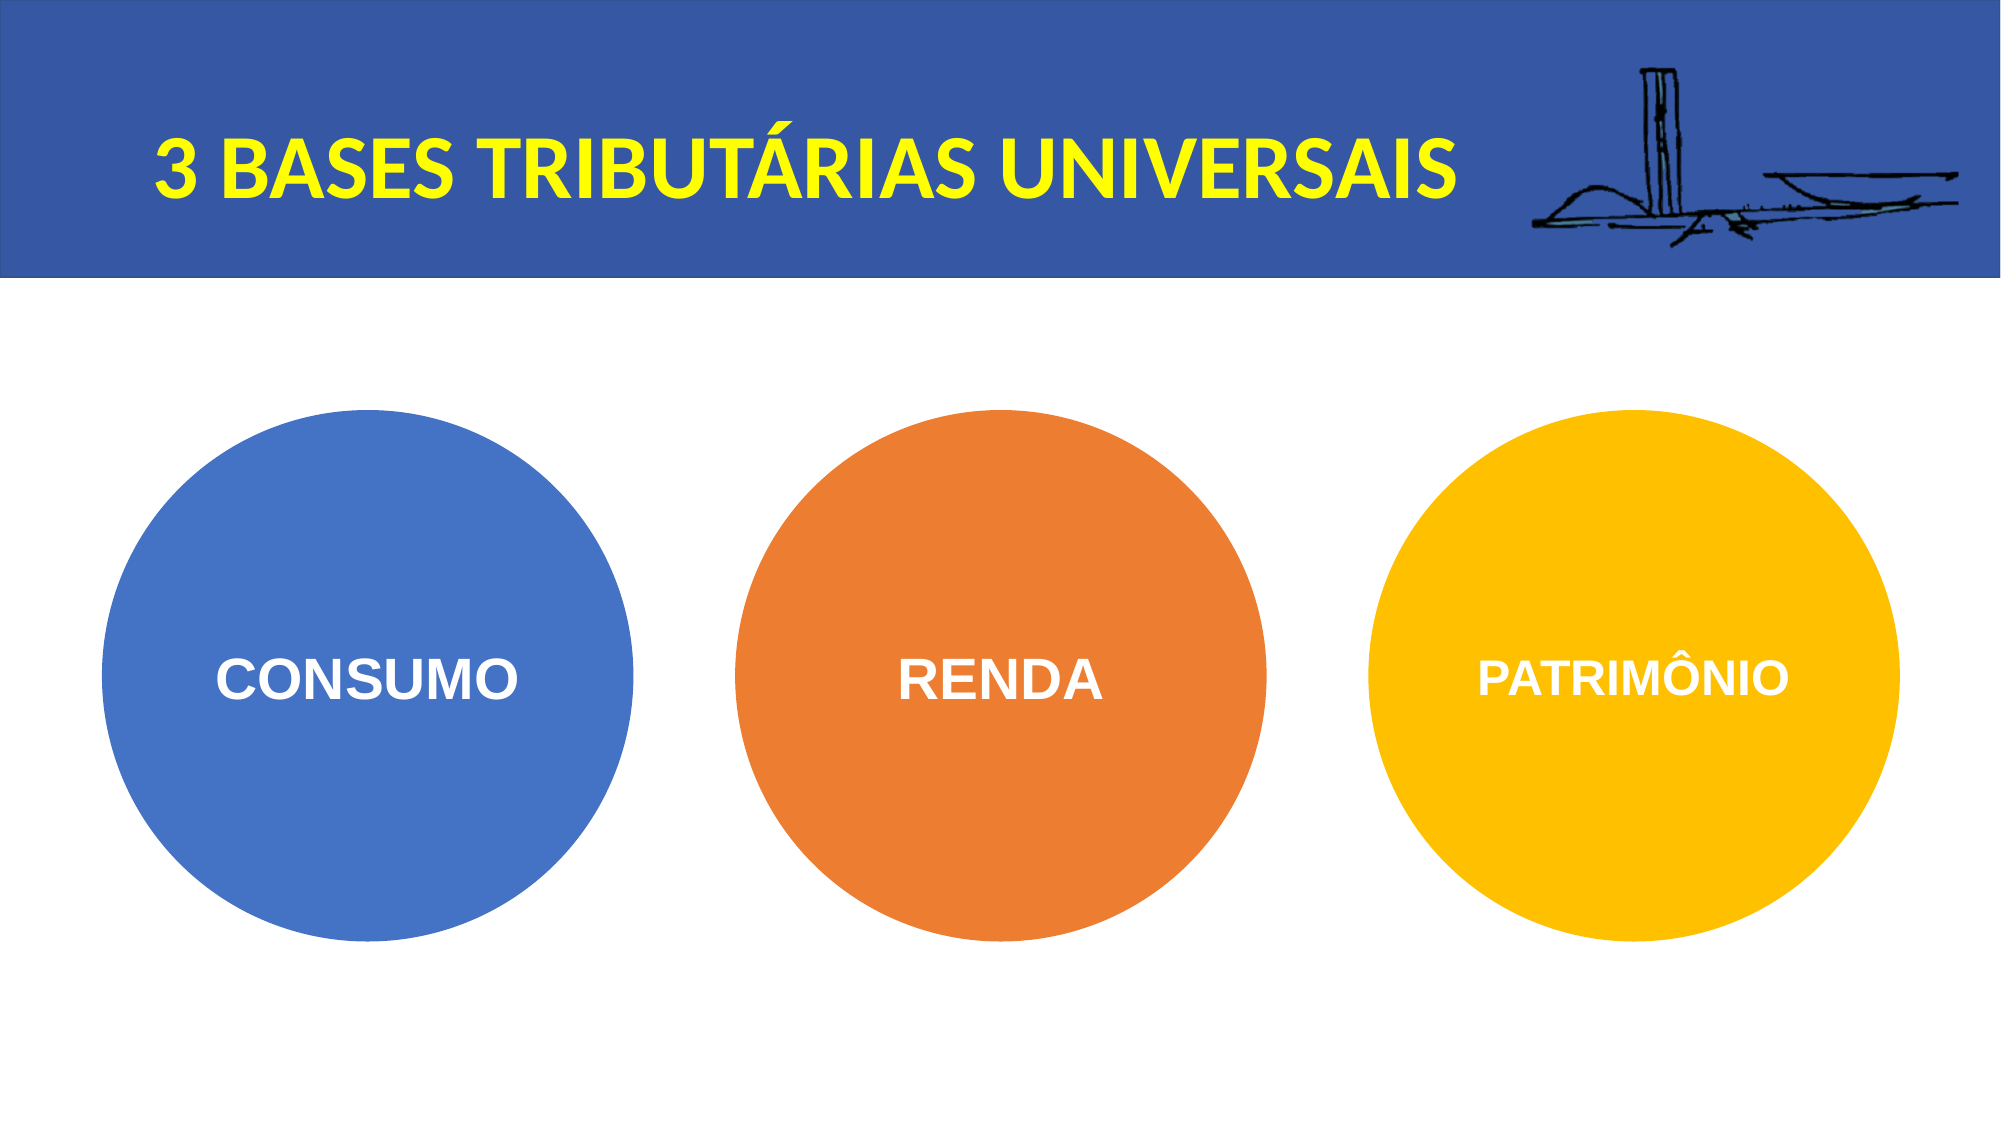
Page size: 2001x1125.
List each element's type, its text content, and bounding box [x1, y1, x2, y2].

text_box RENDA [735, 410, 1267, 942]
title 3 BASES TRIBUTÁRIAS UNIVERSAIS [137, 59, 1863, 278]
picture [1479, 29, 2001, 297]
text_box CONSUMO [101, 410, 634, 942]
text_box PATRIMÔNIO [1368, 410, 1900, 942]
